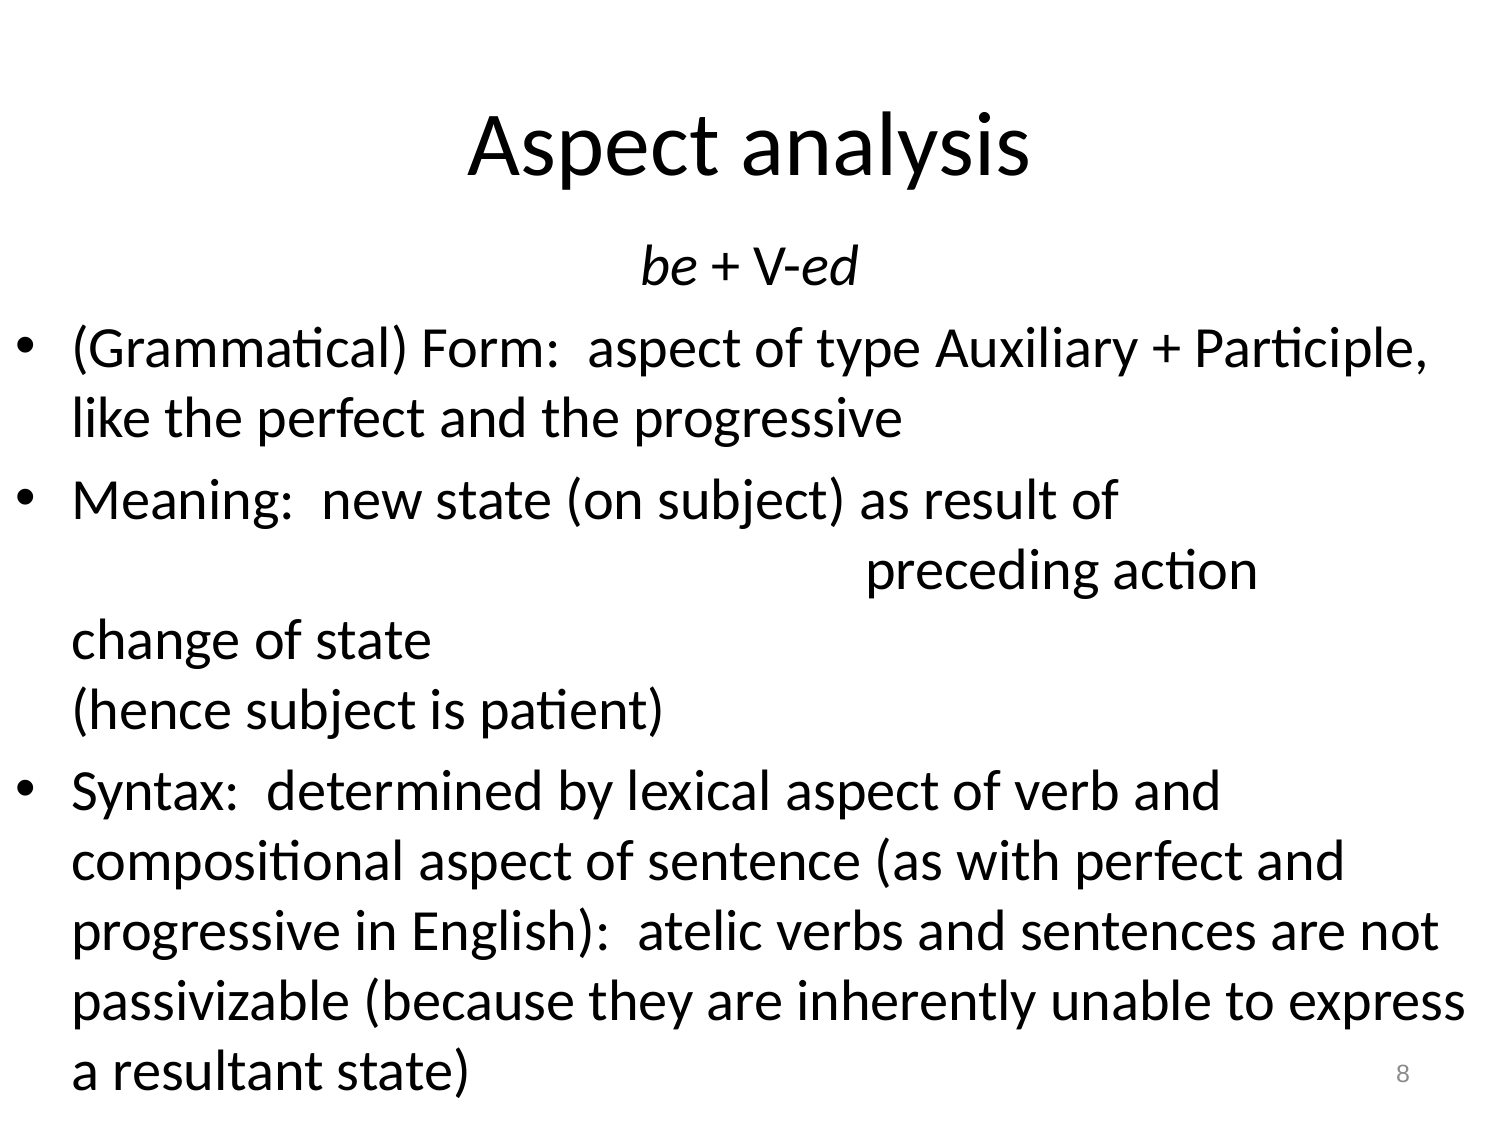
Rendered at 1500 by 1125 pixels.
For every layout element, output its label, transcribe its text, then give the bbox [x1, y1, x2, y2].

list be + V-ed (Grammatical) Form: aspect of type Auxiliary + Participle, like the perfect and the progressive Meaning: new state (on subject) as result of preceding action change of state (hence subject is patient) Syntax: determined by lexical aspect of verb and compositional aspect of sentence (as with perfect and progressive in English): atelic verbs and sentences are not passivizable (because they are inherently unable to express a resultant state) [0, 220, 1500, 1125]
title Aspect analysis [75, 45, 1425, 220]
